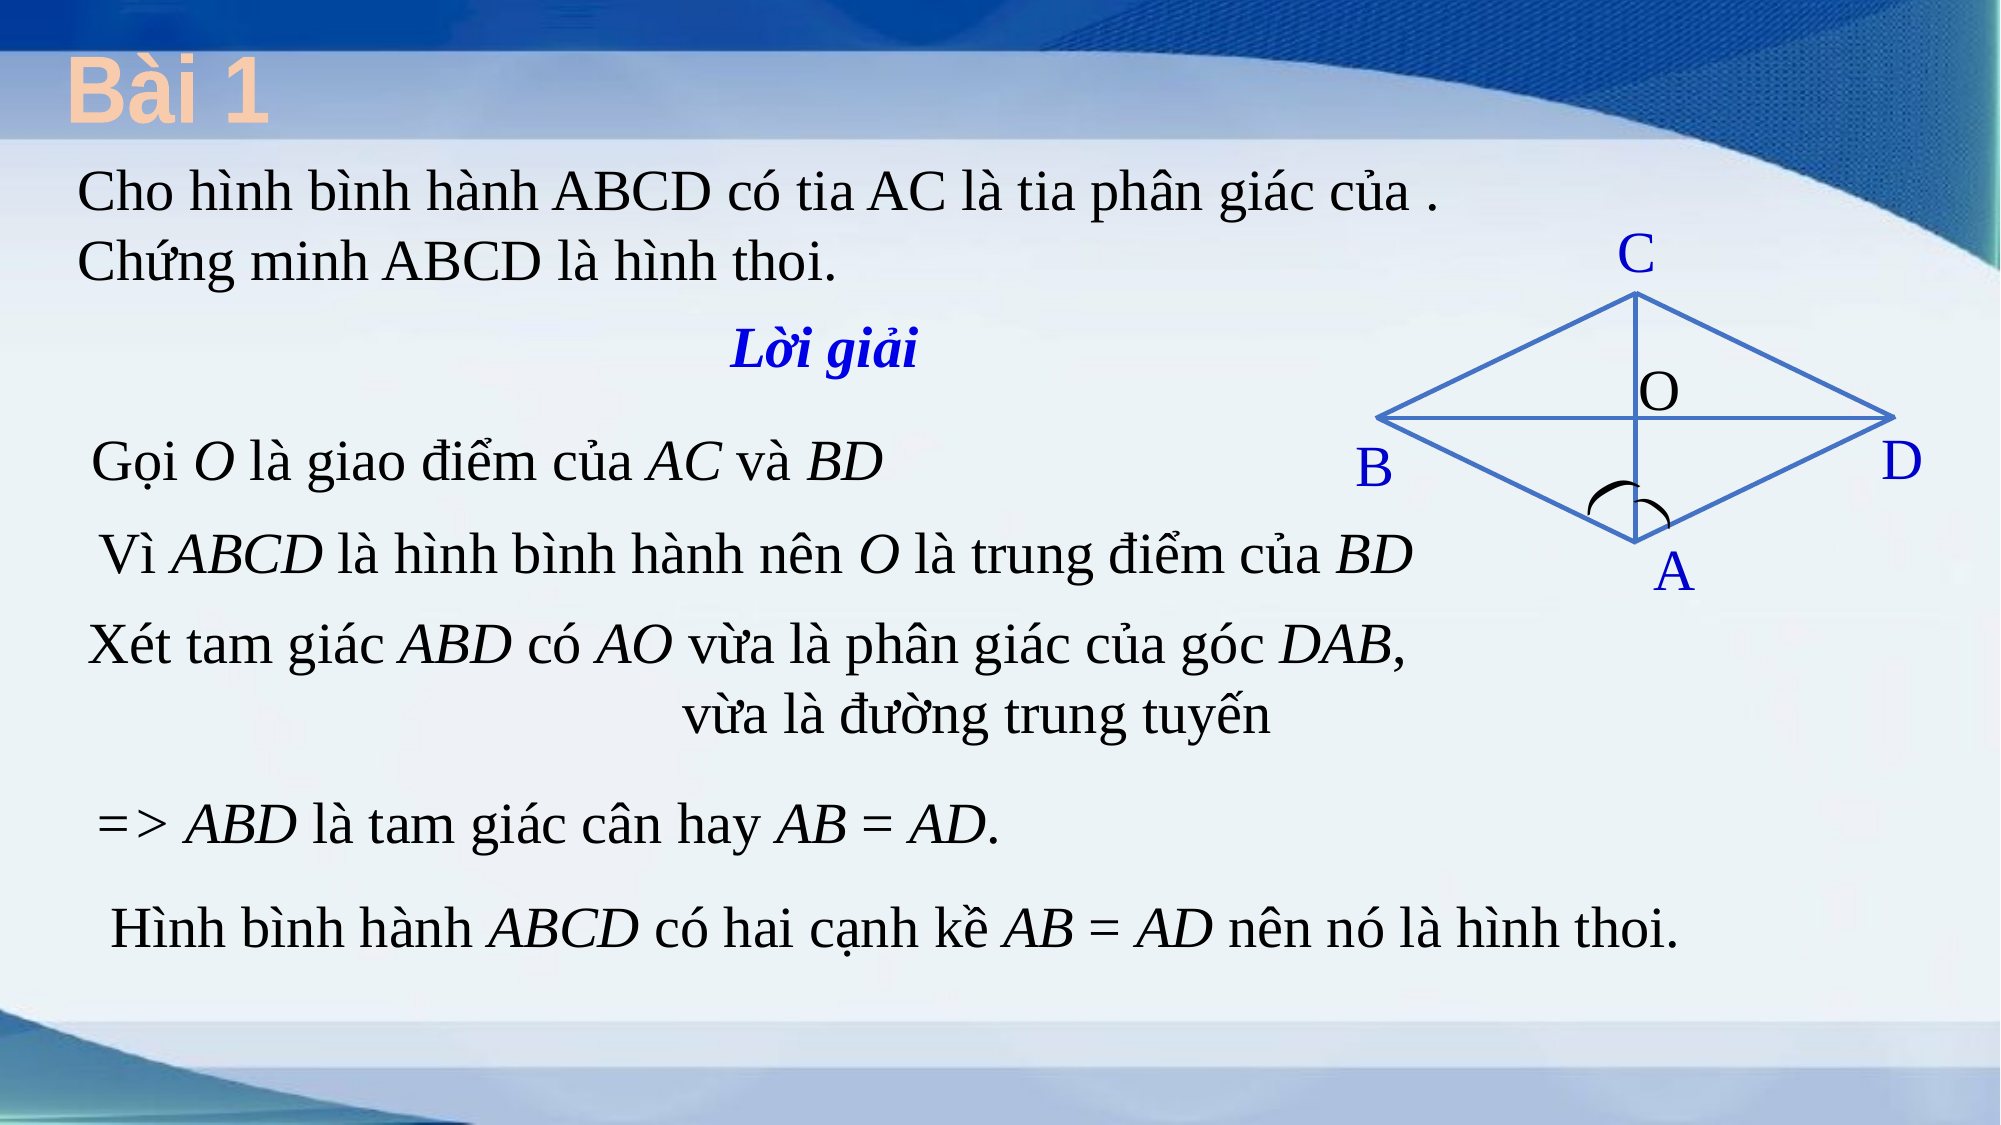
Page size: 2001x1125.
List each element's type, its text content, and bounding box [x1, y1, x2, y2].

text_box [1340, 207, 1951, 610]
text_box Gọi O là giao điểm của AC và BD [76, 414, 899, 500]
text_box => ABD là tam giác cân hay AB = AD. [78, 777, 1017, 863]
picture [0, 0, 2001, 1125]
text_box Xét tam giác ABD có AO vừa là phân giác của góc DAB, vừa là đường trung tuyến [72, 597, 2000, 753]
text_box Hình bình hành ABCD có hai cạnh kề AB = AD nên nó là hình thoi. [95, 881, 1938, 967]
text_box Lời giải [715, 302, 934, 387]
text_box Vì ABCD là hình bình hành nên O là trung điểm của BD [84, 507, 1340, 593]
